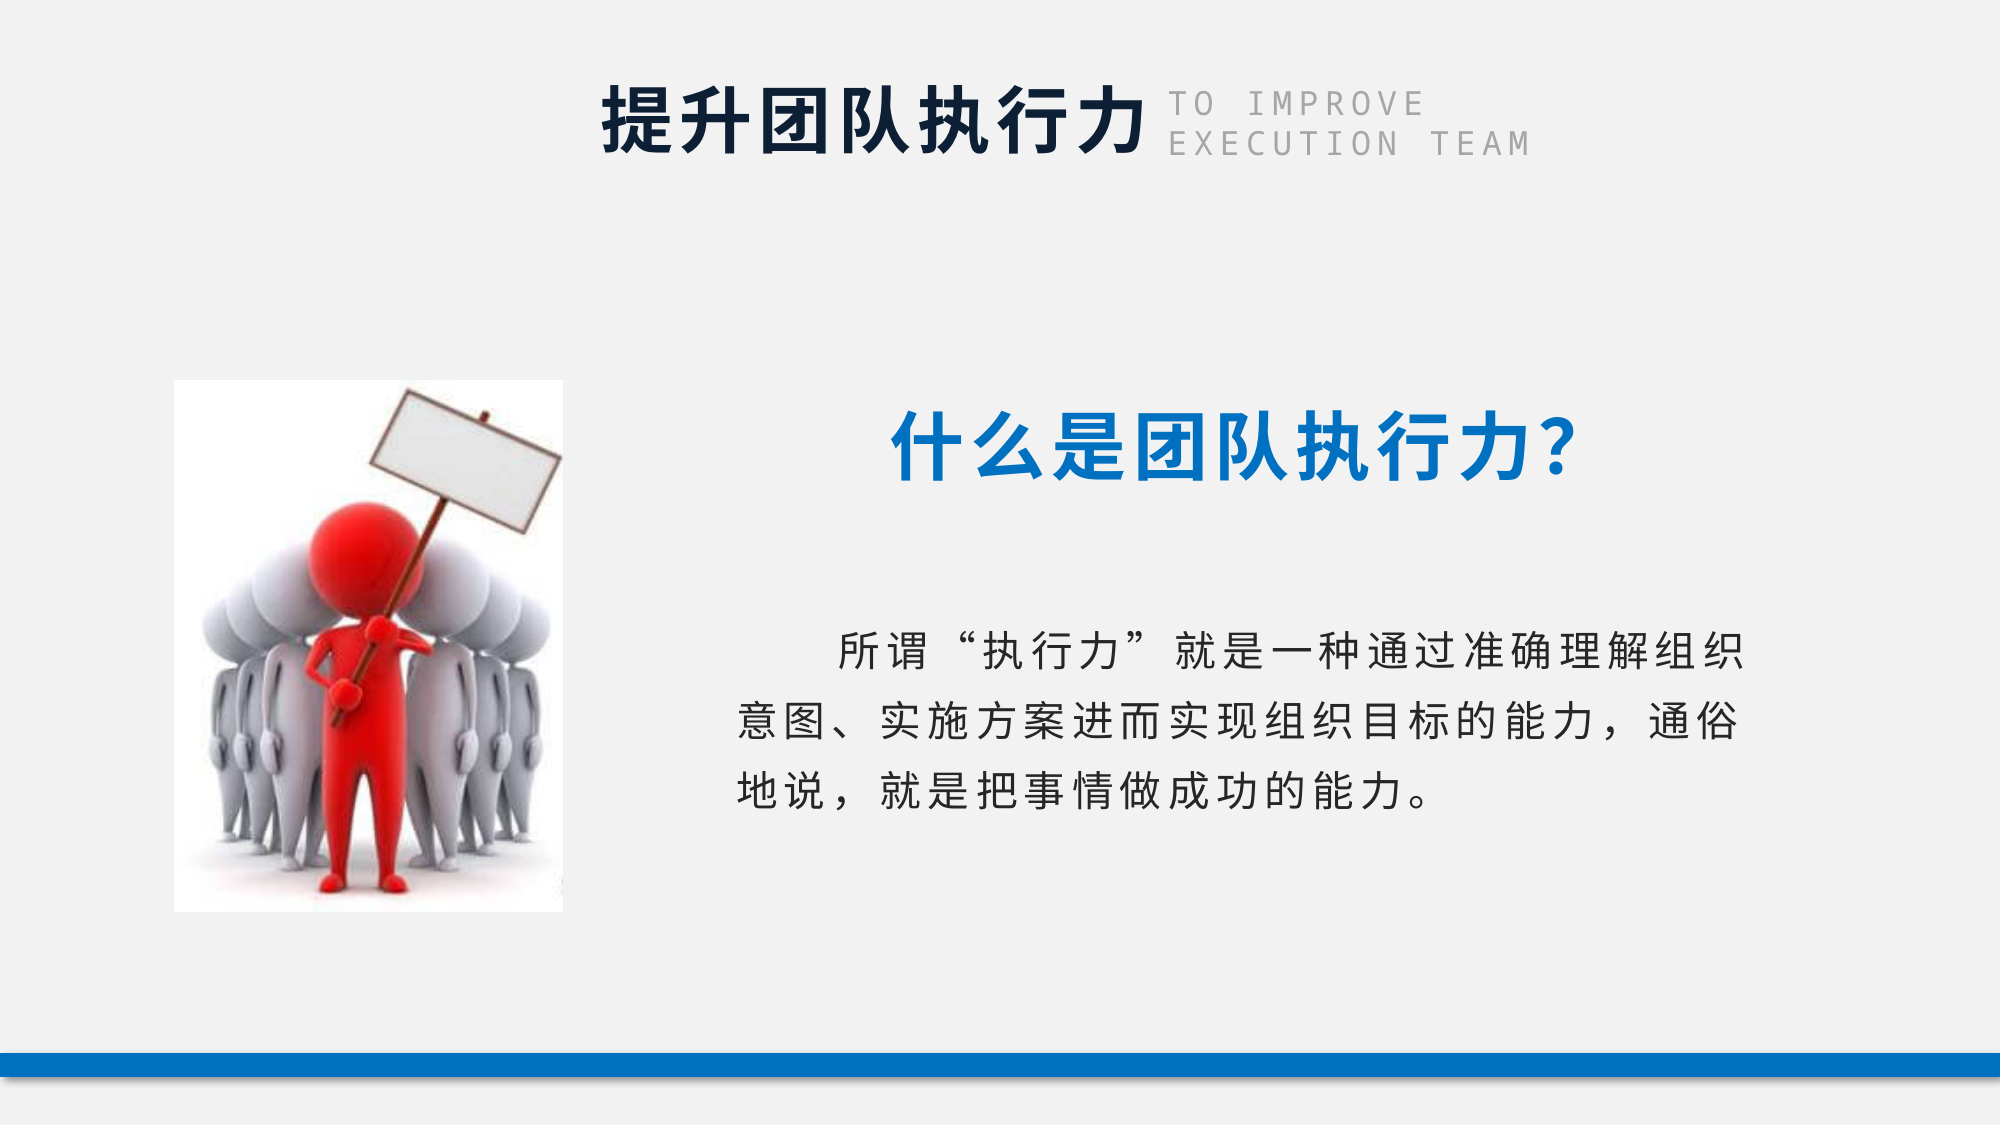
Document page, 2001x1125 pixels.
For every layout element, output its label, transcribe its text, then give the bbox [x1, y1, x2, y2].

text_box 所谓“执行力”就是一种通过准确理解组织意图、实施方案进而实现组织目标的能力，通俗地说，就是把事情做成功的能力。 [721, 597, 1788, 823]
text_box 什么是团队执行力？ [874, 392, 1631, 498]
text_box [0, 1052, 2000, 1078]
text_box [579, 67, 1551, 171]
picture [173, 380, 563, 912]
